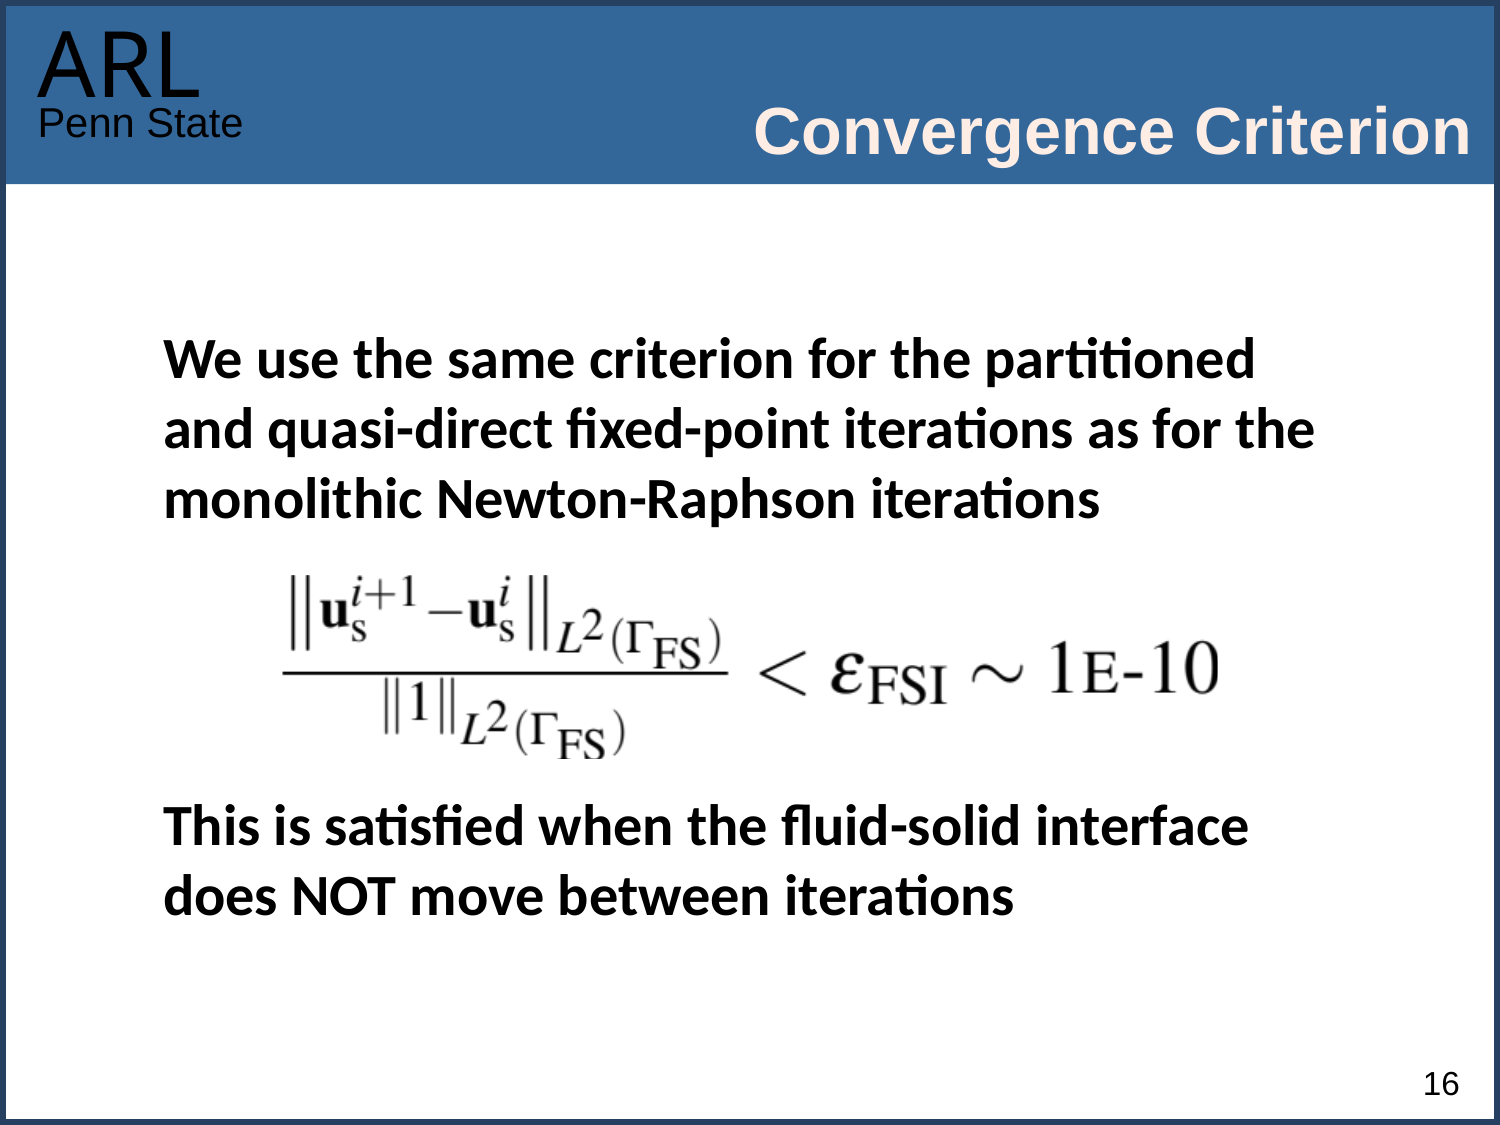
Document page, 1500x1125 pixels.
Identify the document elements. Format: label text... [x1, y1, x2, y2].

title Convergence Criterion [249, 12, 1488, 175]
slide_number 16 [1350, 1050, 1475, 1110]
list We use the same criterion for the partitioned and quasi-direct fixed-point iterations as for the monolithic Newton-Raphson iterations This is satisfied when the fluid-solid interface does NOT move between iterations [148, 312, 1352, 963]
picture [281, 574, 1218, 759]
